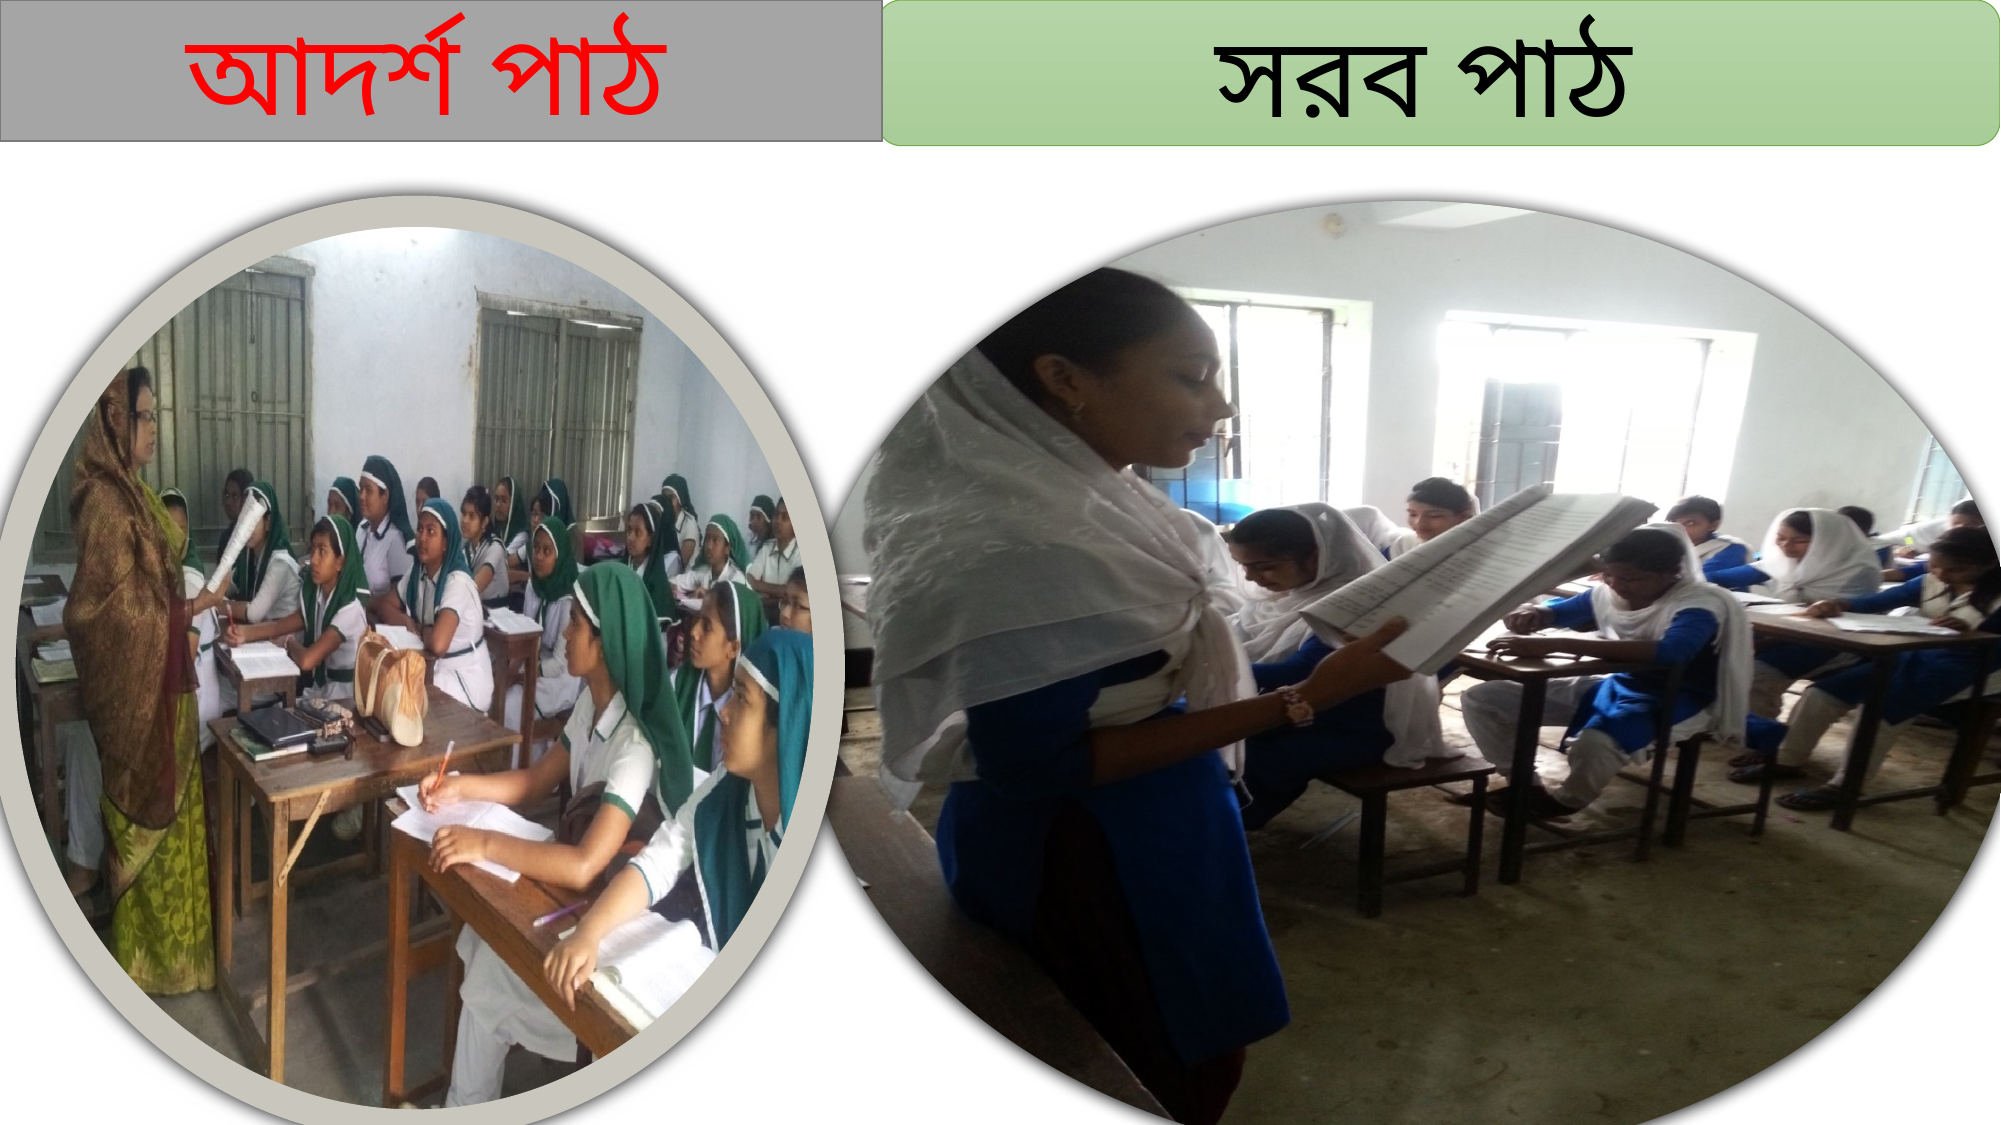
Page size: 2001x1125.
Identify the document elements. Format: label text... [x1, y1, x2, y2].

text_box আদর্শ পাঠ [0, 0, 883, 142]
picture [0, 72, 2001, 1125]
text_box সরব পাঠ [883, 0, 2000, 147]
